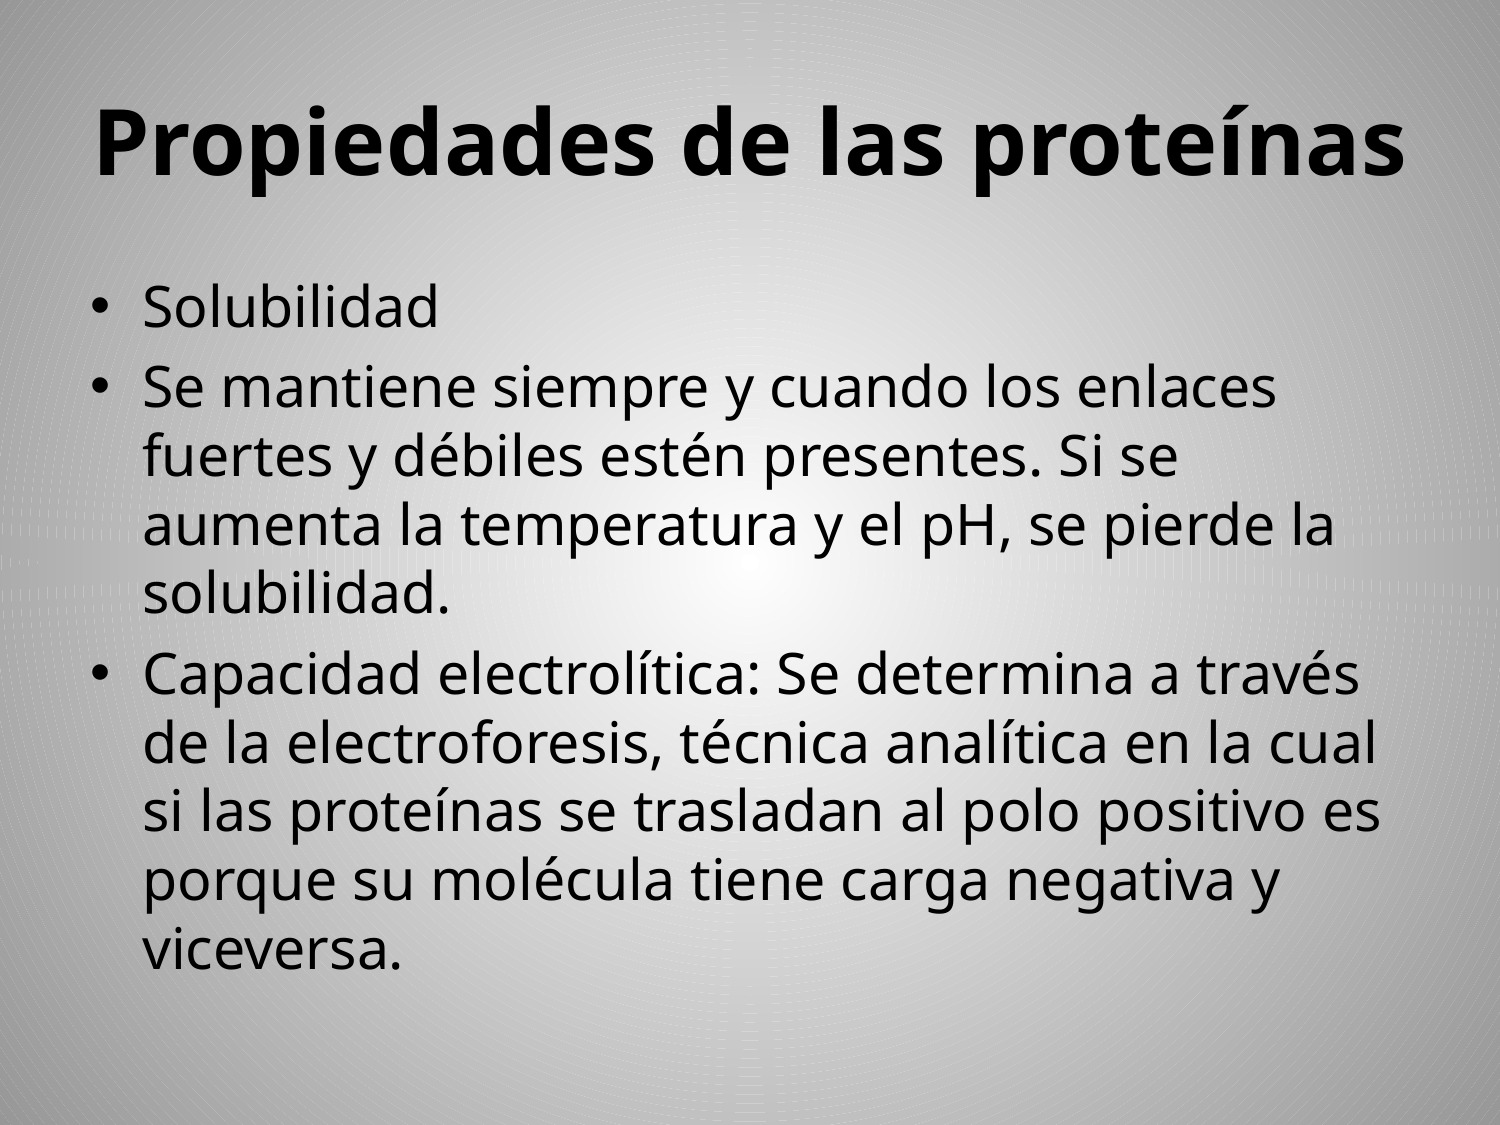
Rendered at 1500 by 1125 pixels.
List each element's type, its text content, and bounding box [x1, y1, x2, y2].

list Solubilidad Se mantiene siempre y cuando los enlaces fuertes y débiles estén presentes. Si se aumenta la temperatura y el pH, se pierde la solubilidad. Capacidad electrolítica: Se determina a través de la electroforesis, técnica analítica en la cual si las proteínas se trasladan al polo positivo es porque su molécula tiene carga negativa y viceversa. [75, 262, 1425, 1005]
title Propiedades de las proteínas [75, 45, 1425, 233]
